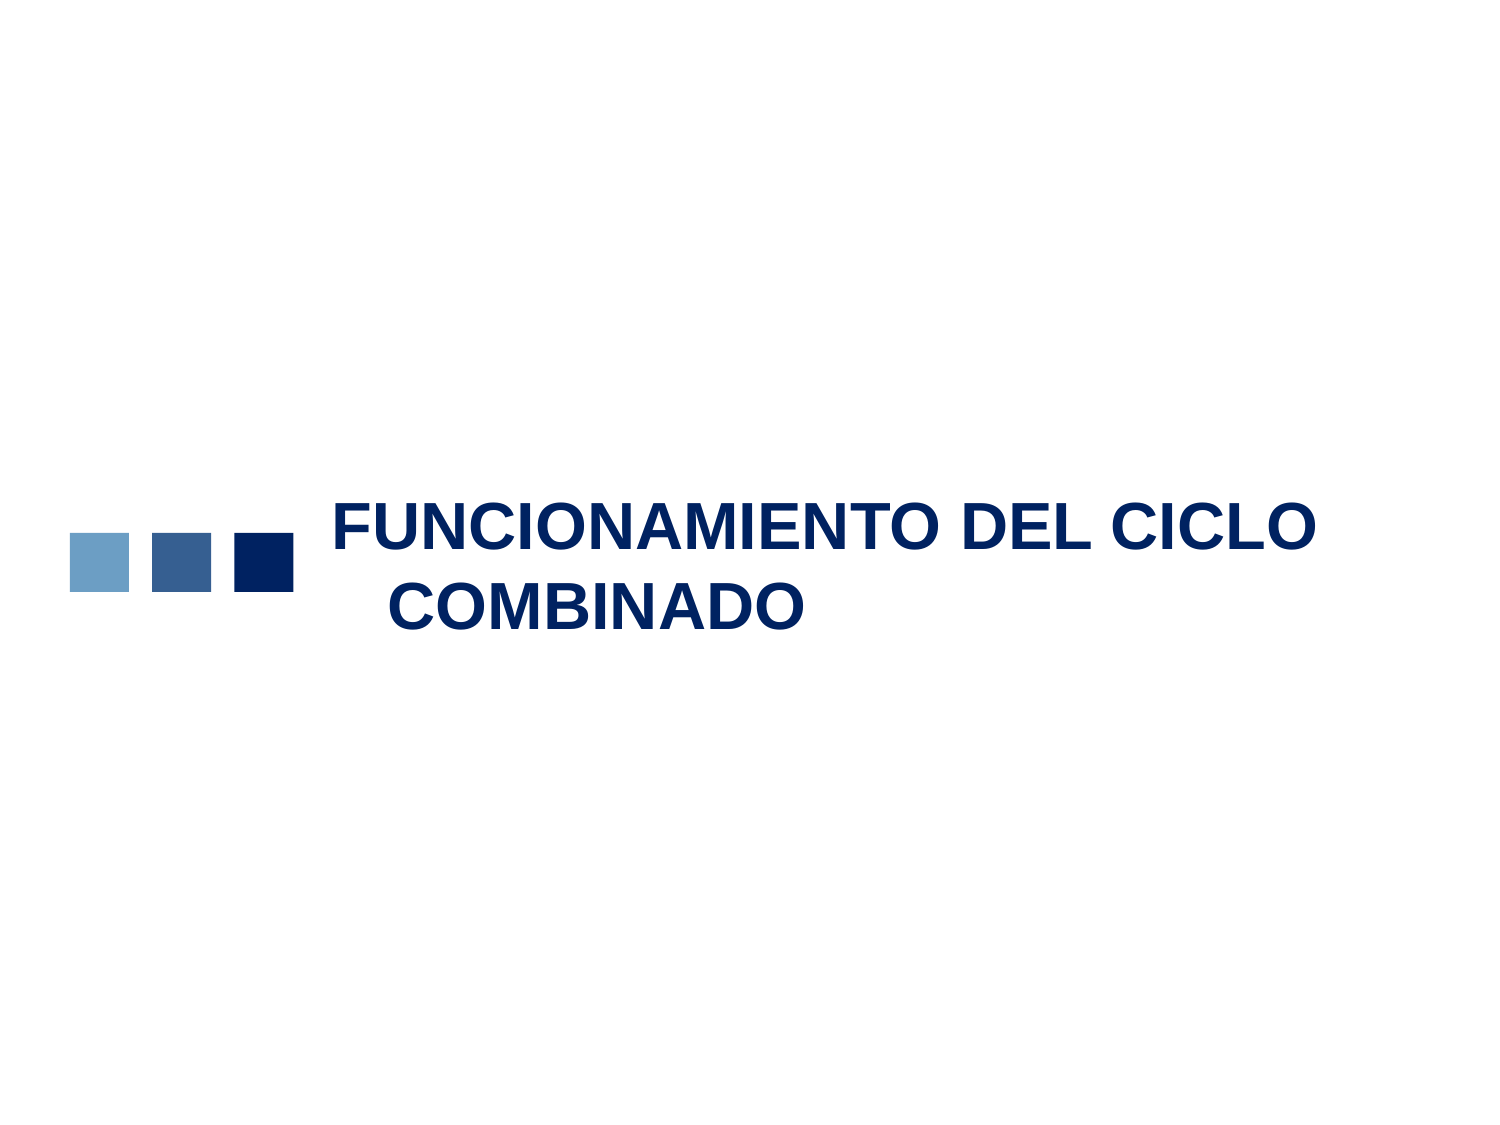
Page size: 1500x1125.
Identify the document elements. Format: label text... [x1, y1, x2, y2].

list FUNCIONAMIENTO DEL CICLO COMBINADO [316, 474, 1430, 651]
